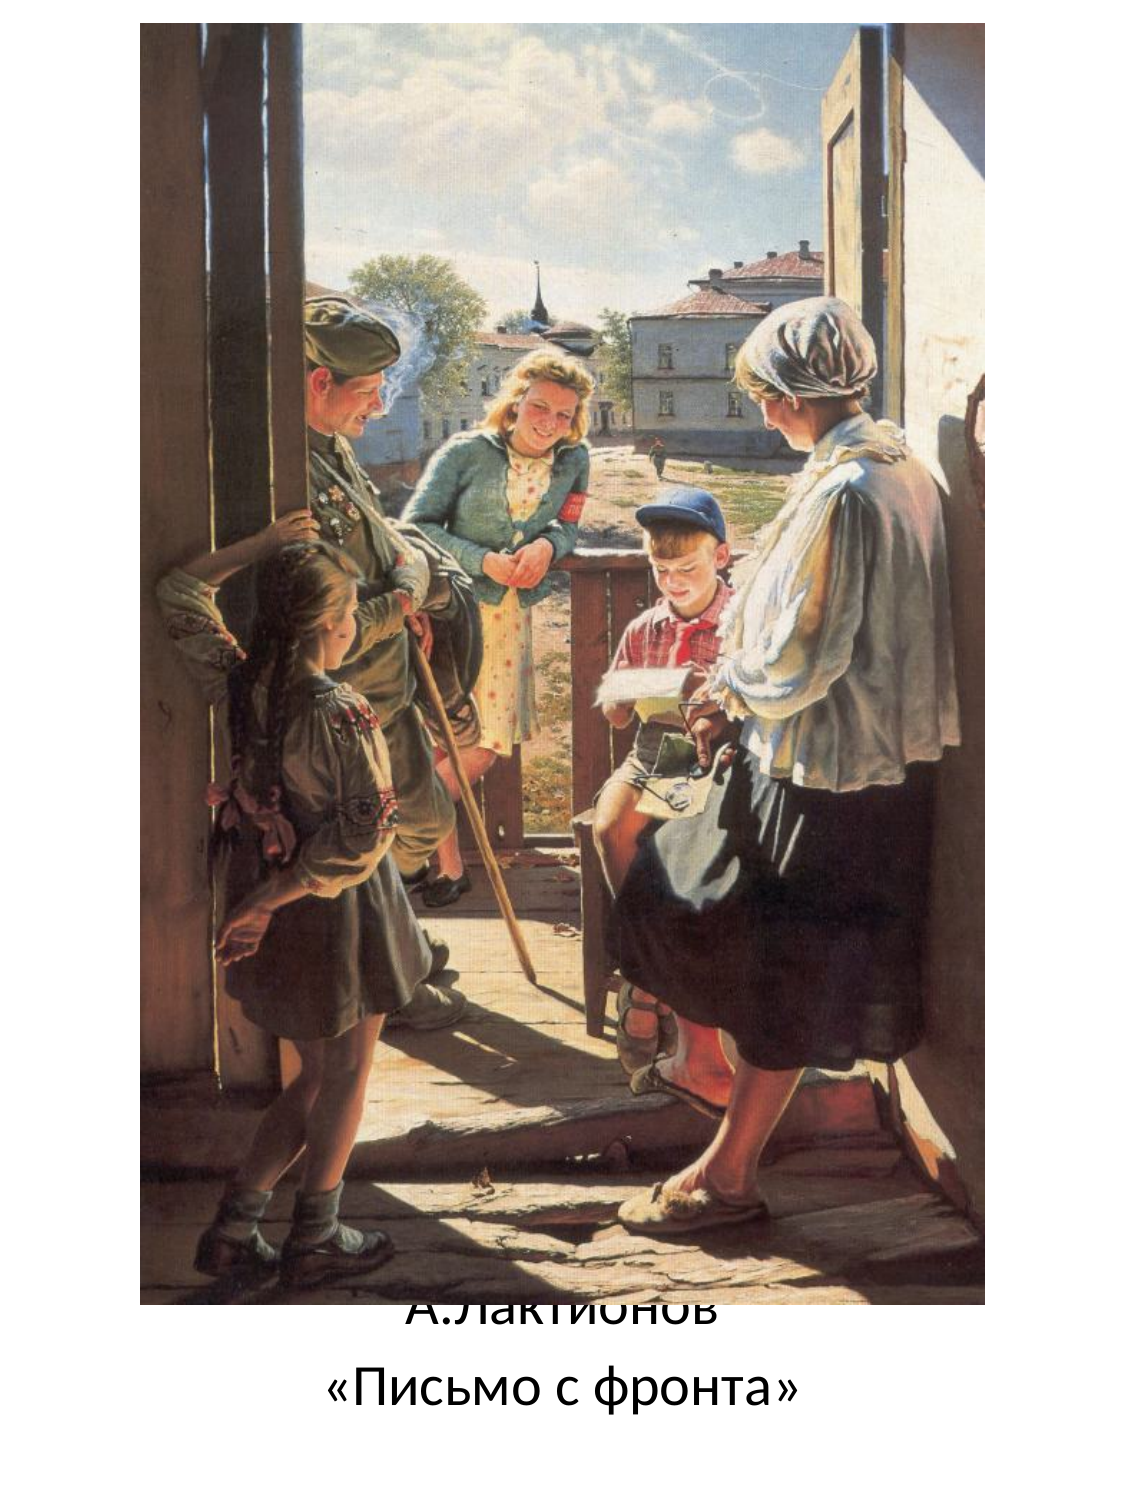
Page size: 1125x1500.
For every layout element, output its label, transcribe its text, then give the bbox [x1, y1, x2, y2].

picture [140, 23, 985, 1305]
list А.Лактионов «Письмо с фронта» [56, 350, 1069, 1477]
